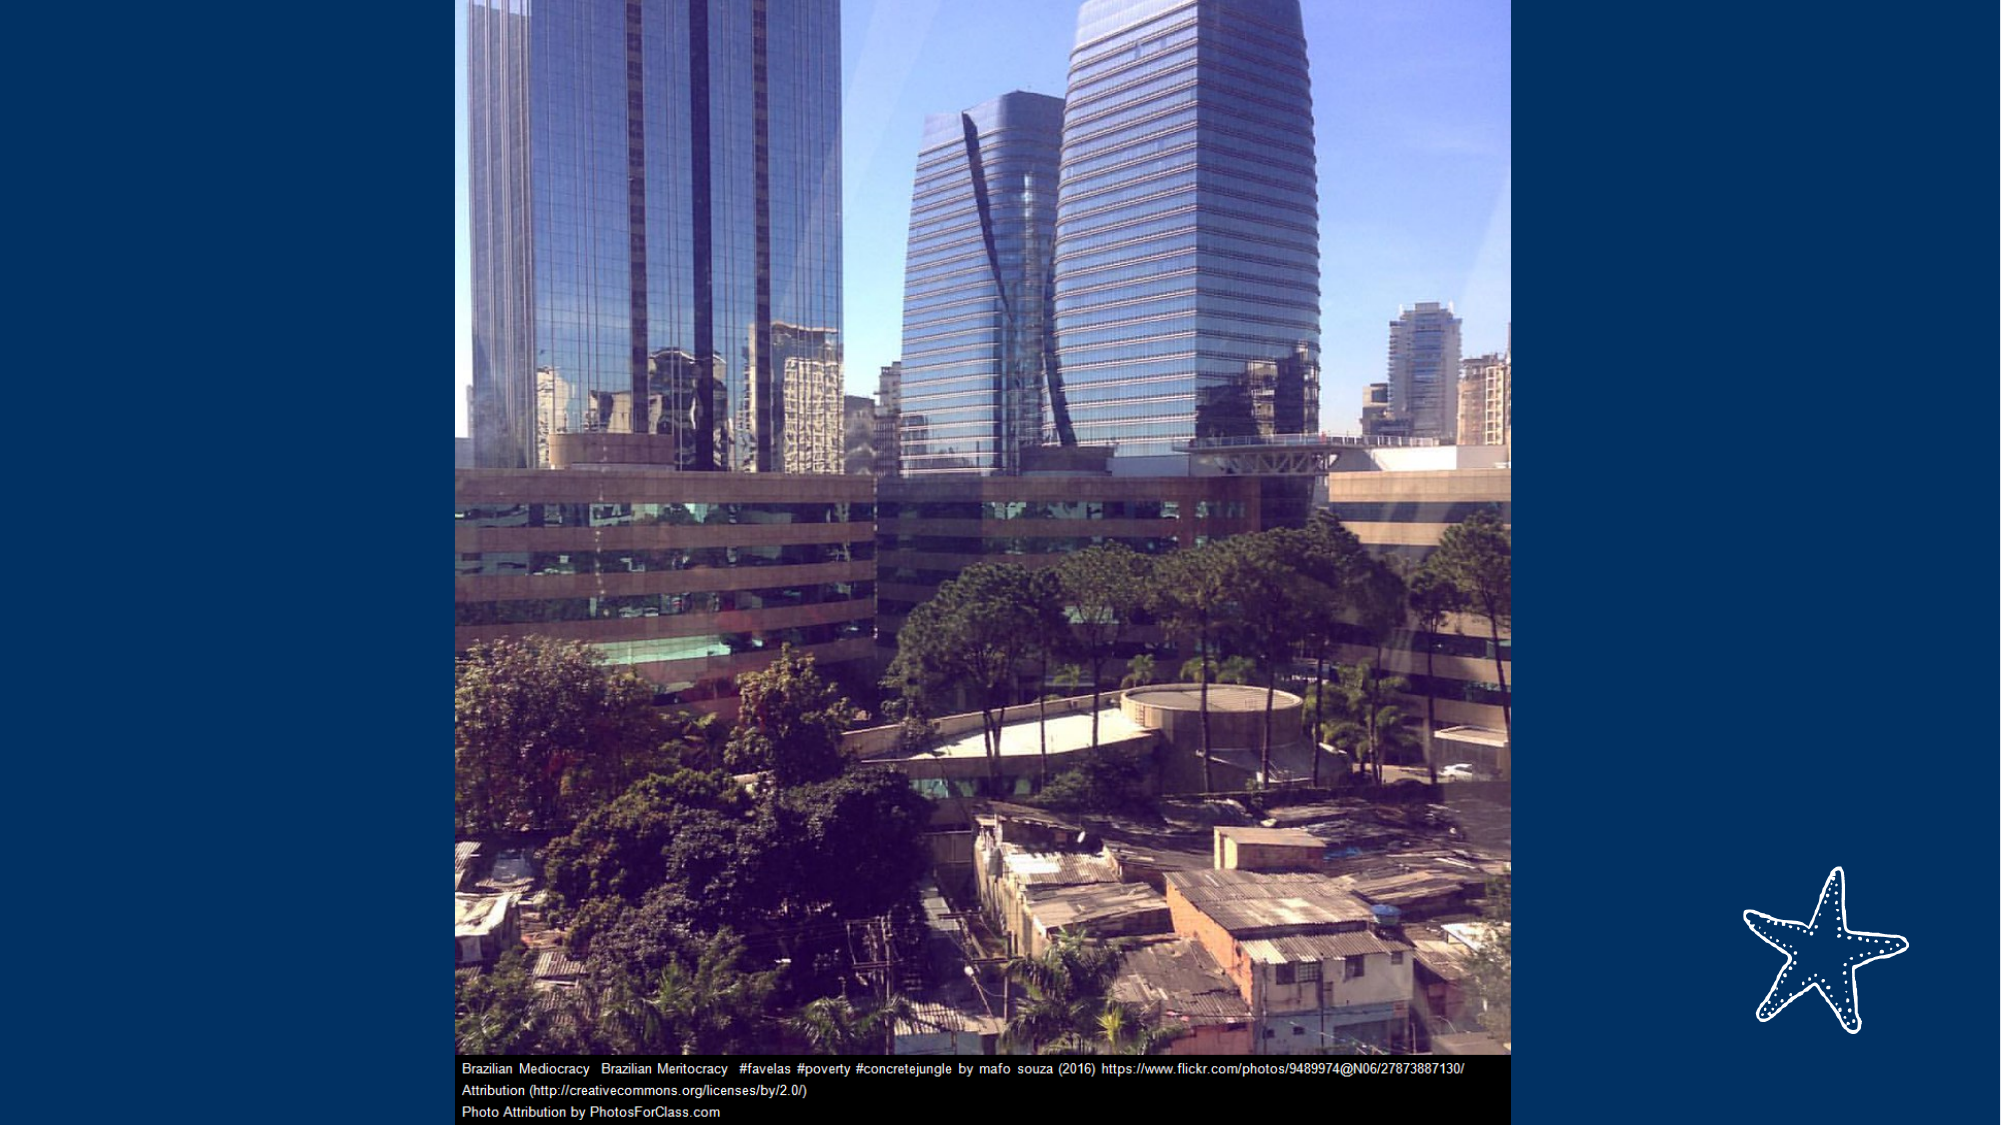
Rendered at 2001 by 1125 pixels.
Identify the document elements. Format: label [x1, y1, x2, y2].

picture [1657, 795, 1966, 1095]
picture [455, 0, 1511, 1125]
